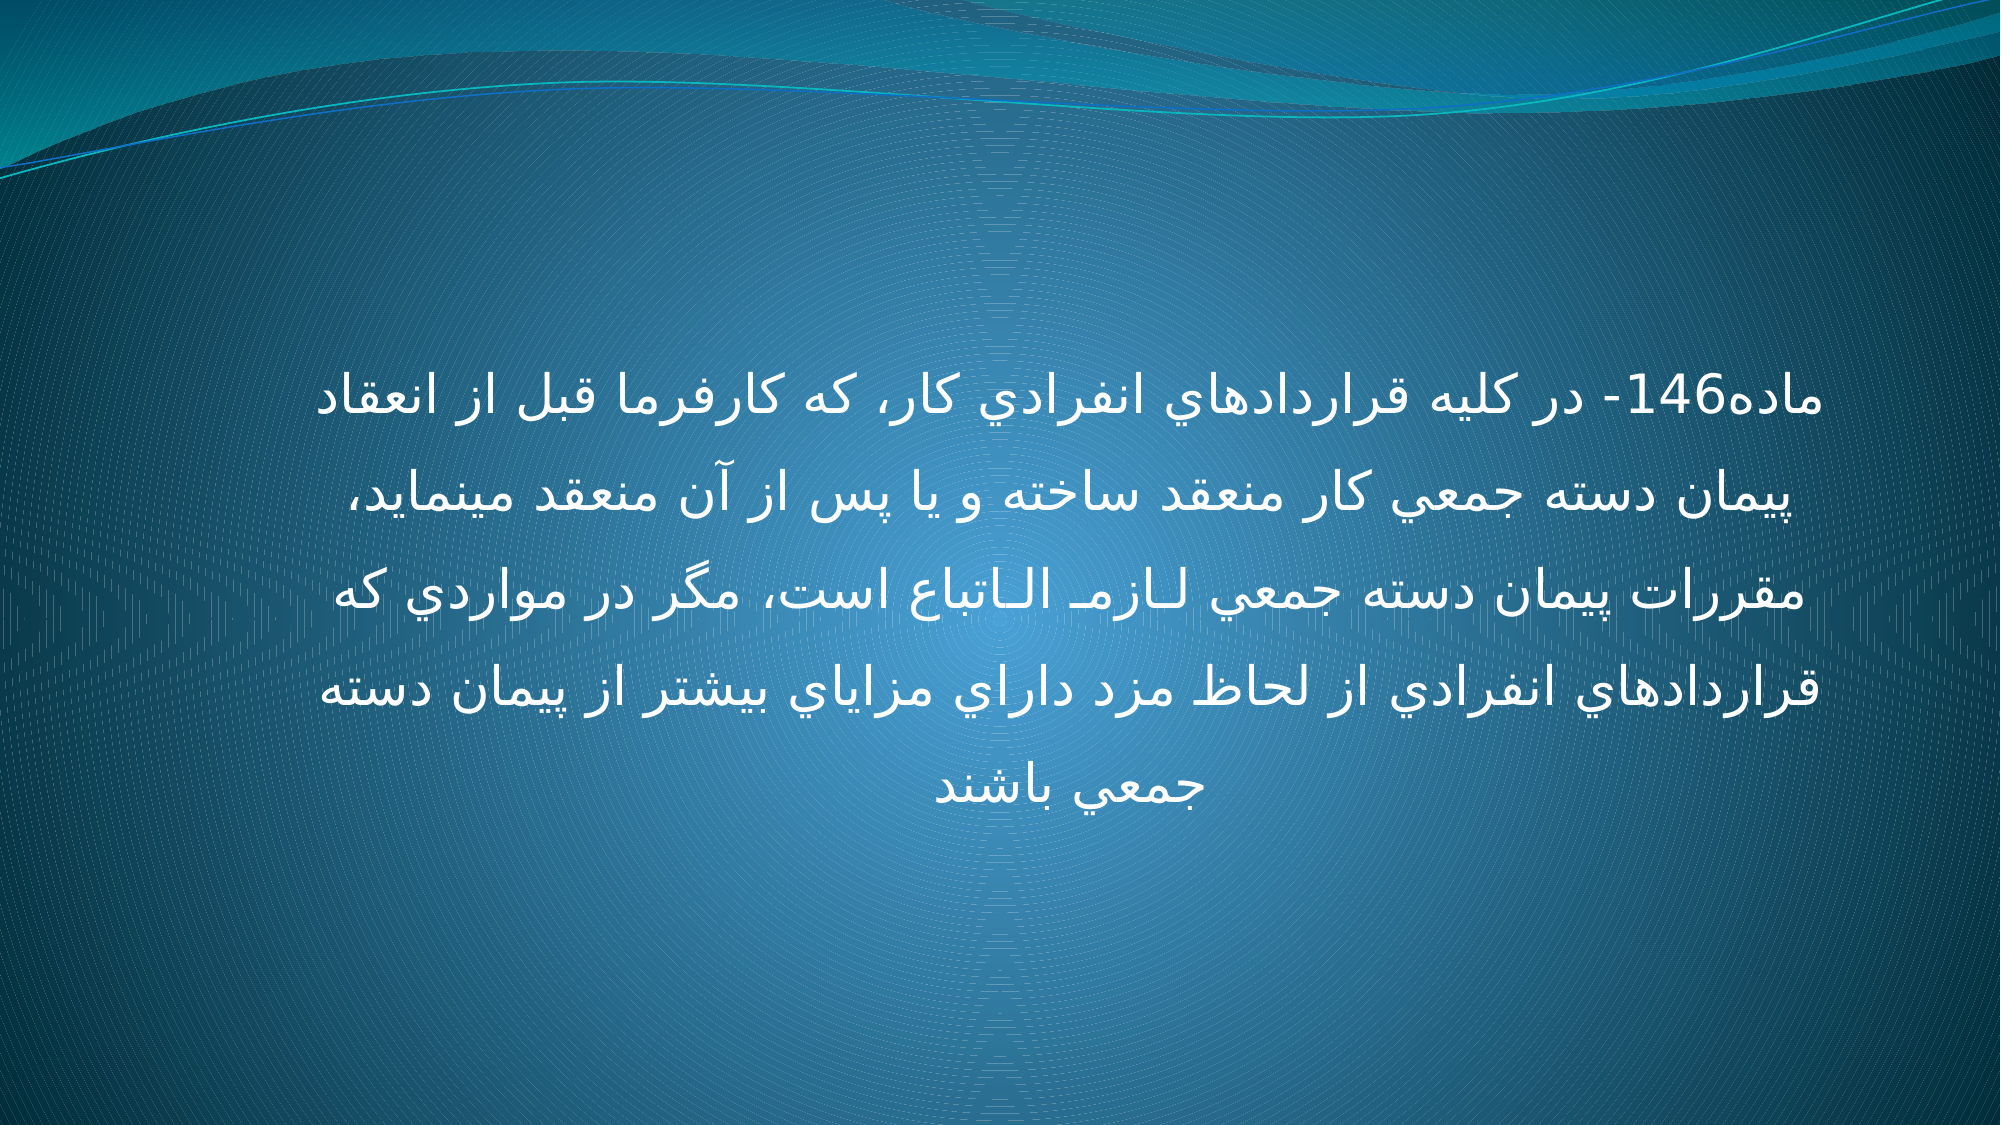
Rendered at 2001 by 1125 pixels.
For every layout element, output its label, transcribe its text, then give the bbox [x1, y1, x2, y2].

subtitle ماده146- در کليه قراردادهاي انفرادي کار، که کارفرما قبل از انعقاد پيمان دسته جمعي کار منعقد ساخته و يا پس از آن منعقد مينمايد، مقررات پيمان دسته جمعي لـازمـ الـاتباع است، مگر در مواردي که قراردادهاي انفرادي از لحاظ مزد داراي مزاياي بيشتر از پيمان دسته جمعي باشند [249, 26, 1902, 966]
